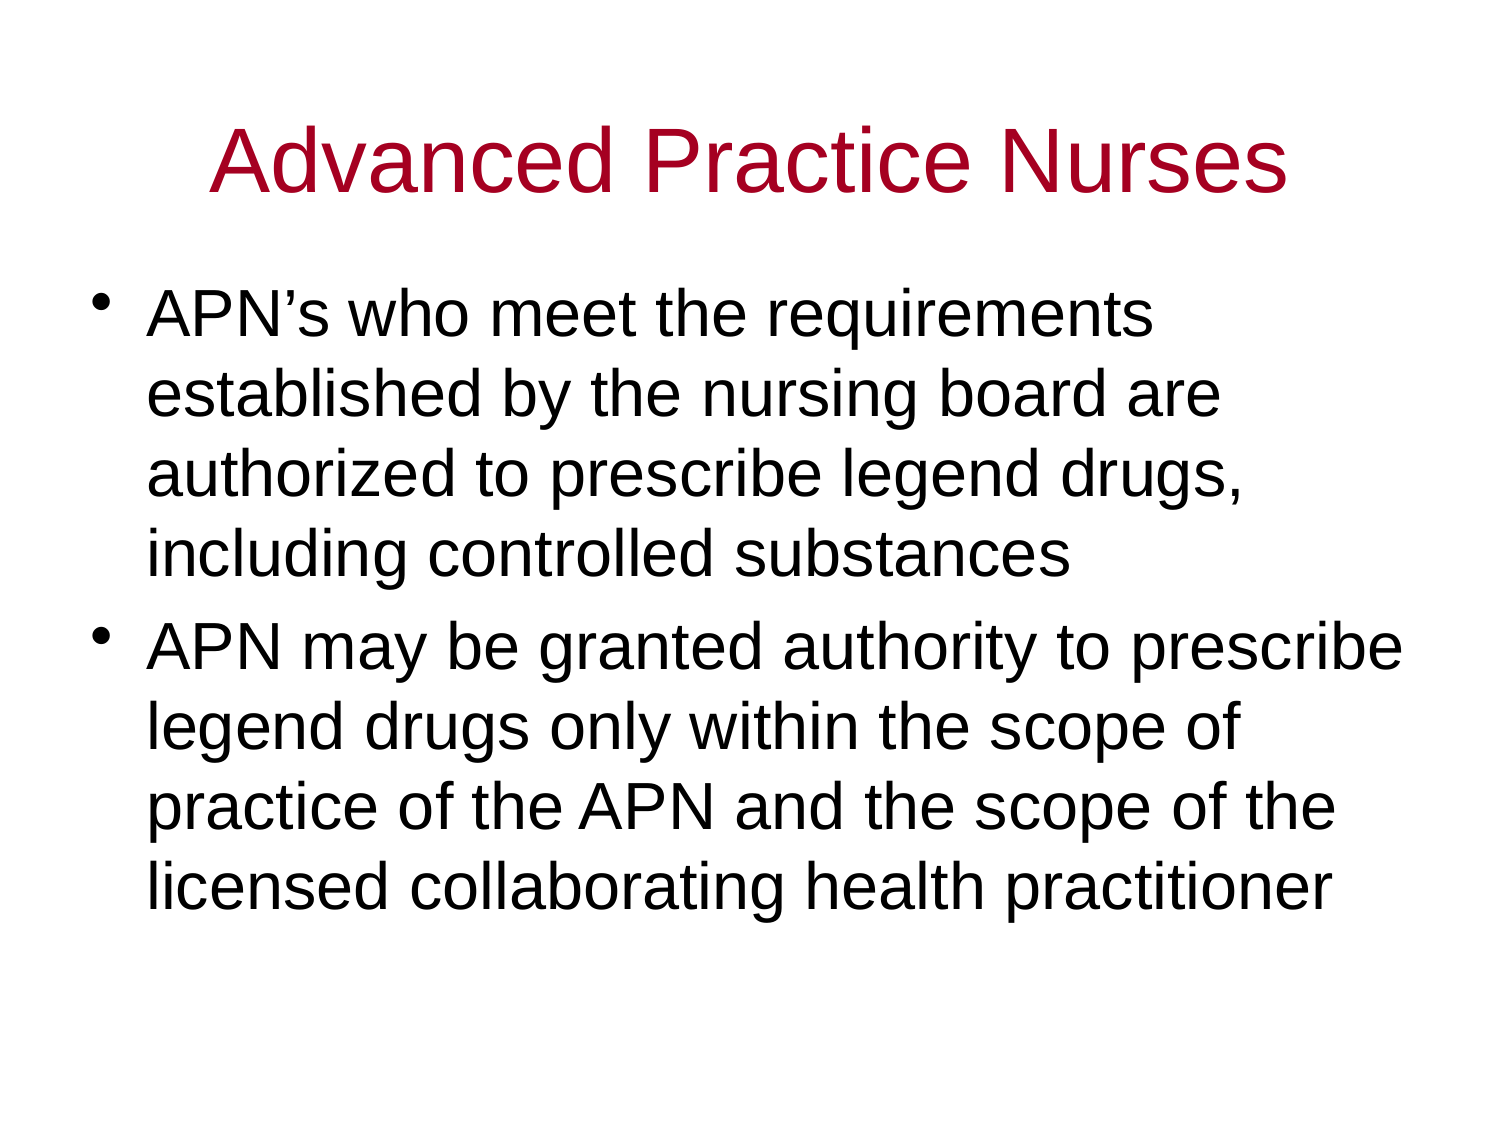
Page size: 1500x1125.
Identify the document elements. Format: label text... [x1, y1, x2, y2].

list APN’s who meet the requirements established by the nursing board are authorized to prescribe legend drugs, including controlled substances APN may be granted authority to prescribe legend drugs only within the scope of practice of the APN and the scope of the licensed collaborating health practitioner [74, 262, 1426, 943]
title Advanced Practice Nurses [74, 62, 1426, 251]
